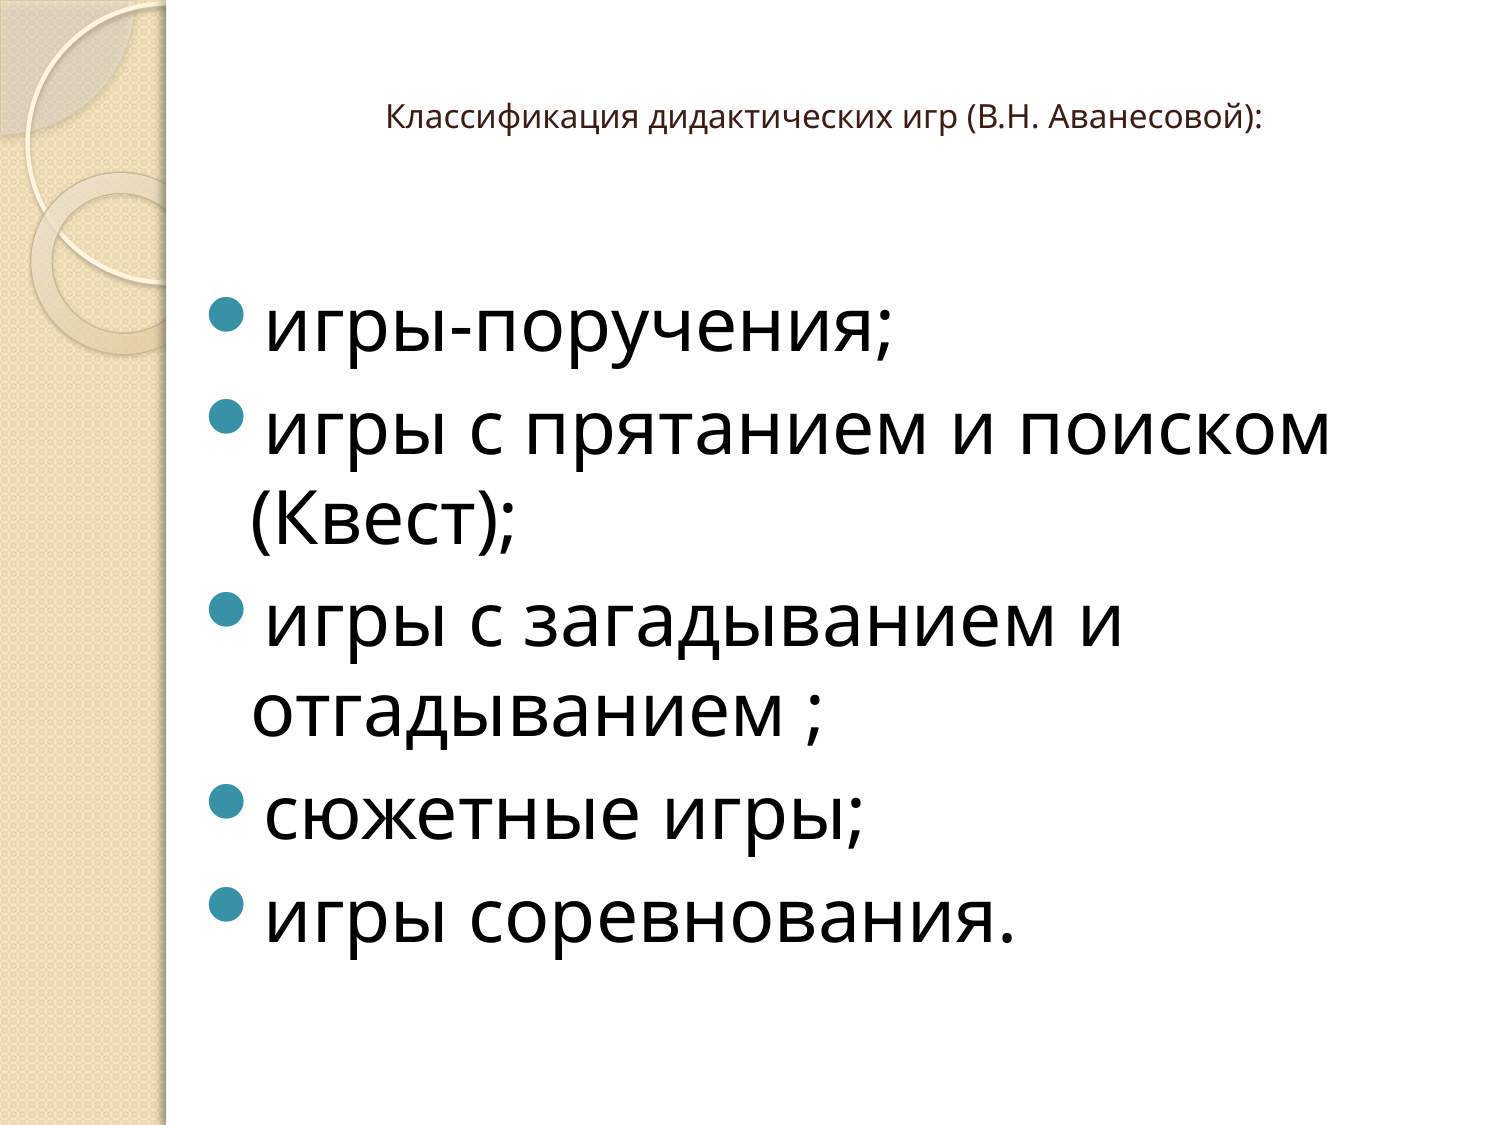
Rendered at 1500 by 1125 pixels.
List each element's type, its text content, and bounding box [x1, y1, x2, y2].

title Классификация дидактических игр (В.Н. Аванесовой): [150, 0, 1500, 188]
list игры-поручения; игры с прятанием и поиском (Квест); игры с загадыванием и отгадыванием ; сюжетные игры; игры соревнования. [175, 269, 1454, 996]
